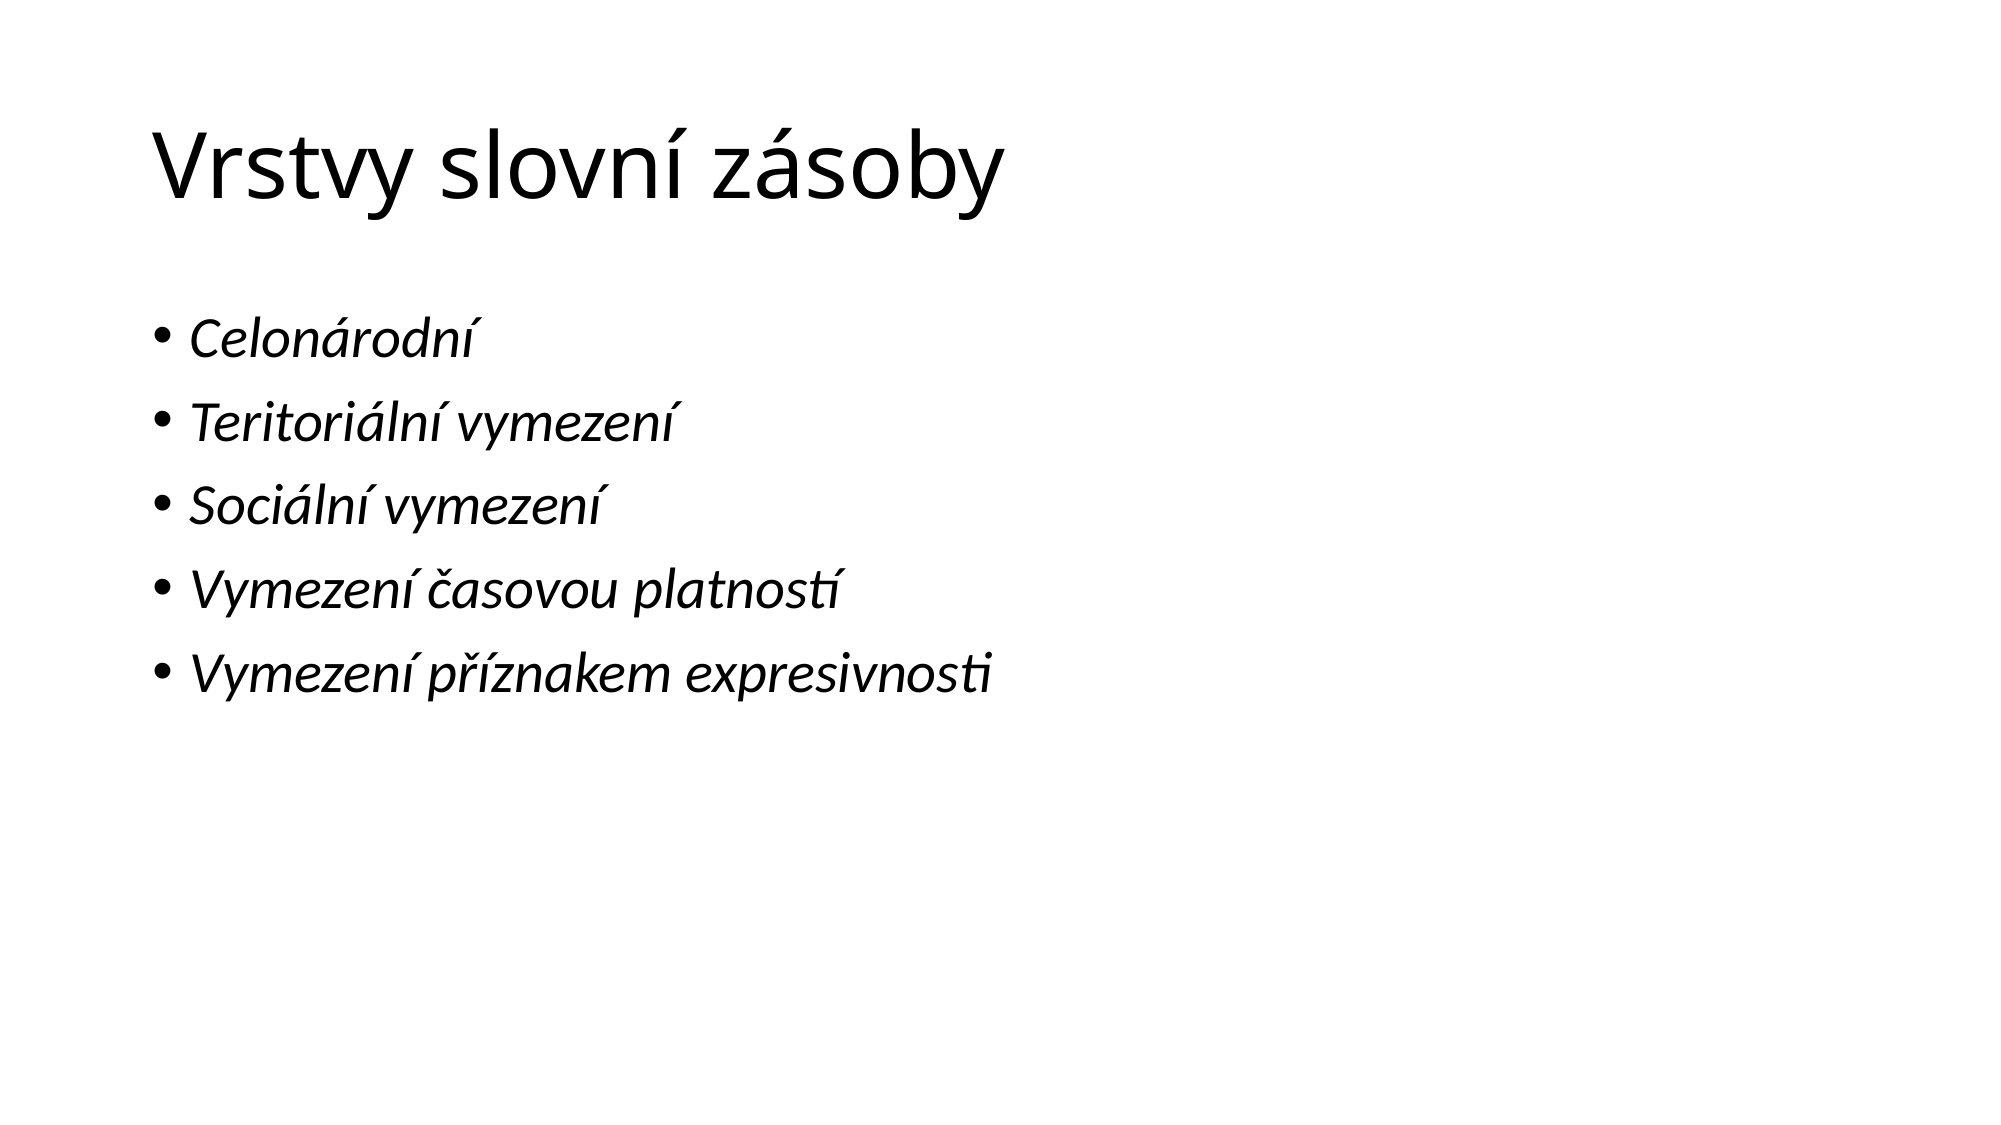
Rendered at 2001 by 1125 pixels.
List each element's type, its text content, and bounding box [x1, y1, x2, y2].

title Vrstvy slovní zásoby [137, 59, 1863, 278]
list Celonárodní Teritoriální vymezení Sociální vymezení Vymezení časovou platností Vymezení příznakem expresivnosti [137, 299, 1863, 1014]
